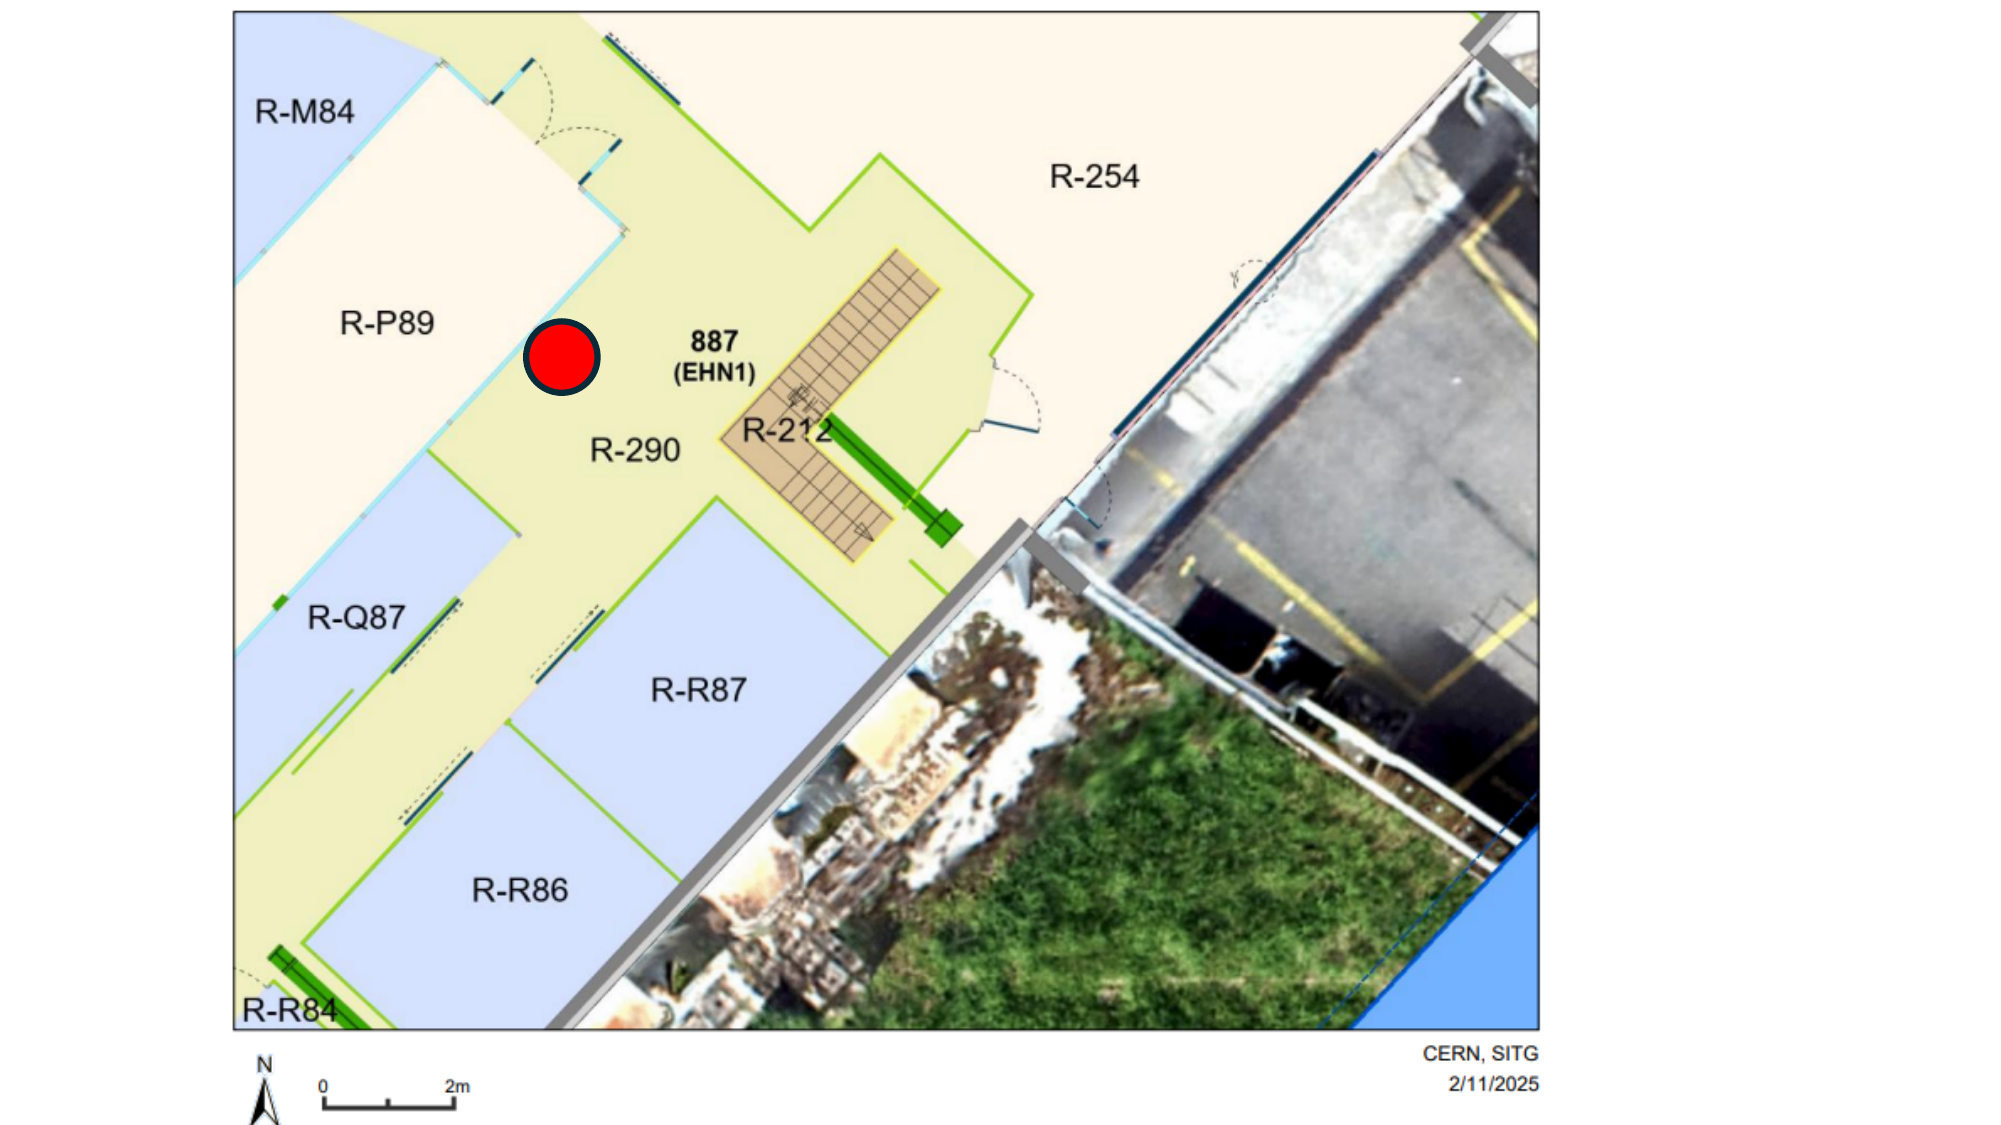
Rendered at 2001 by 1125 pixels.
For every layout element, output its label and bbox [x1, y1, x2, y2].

picture [213, 0, 1558, 1125]
